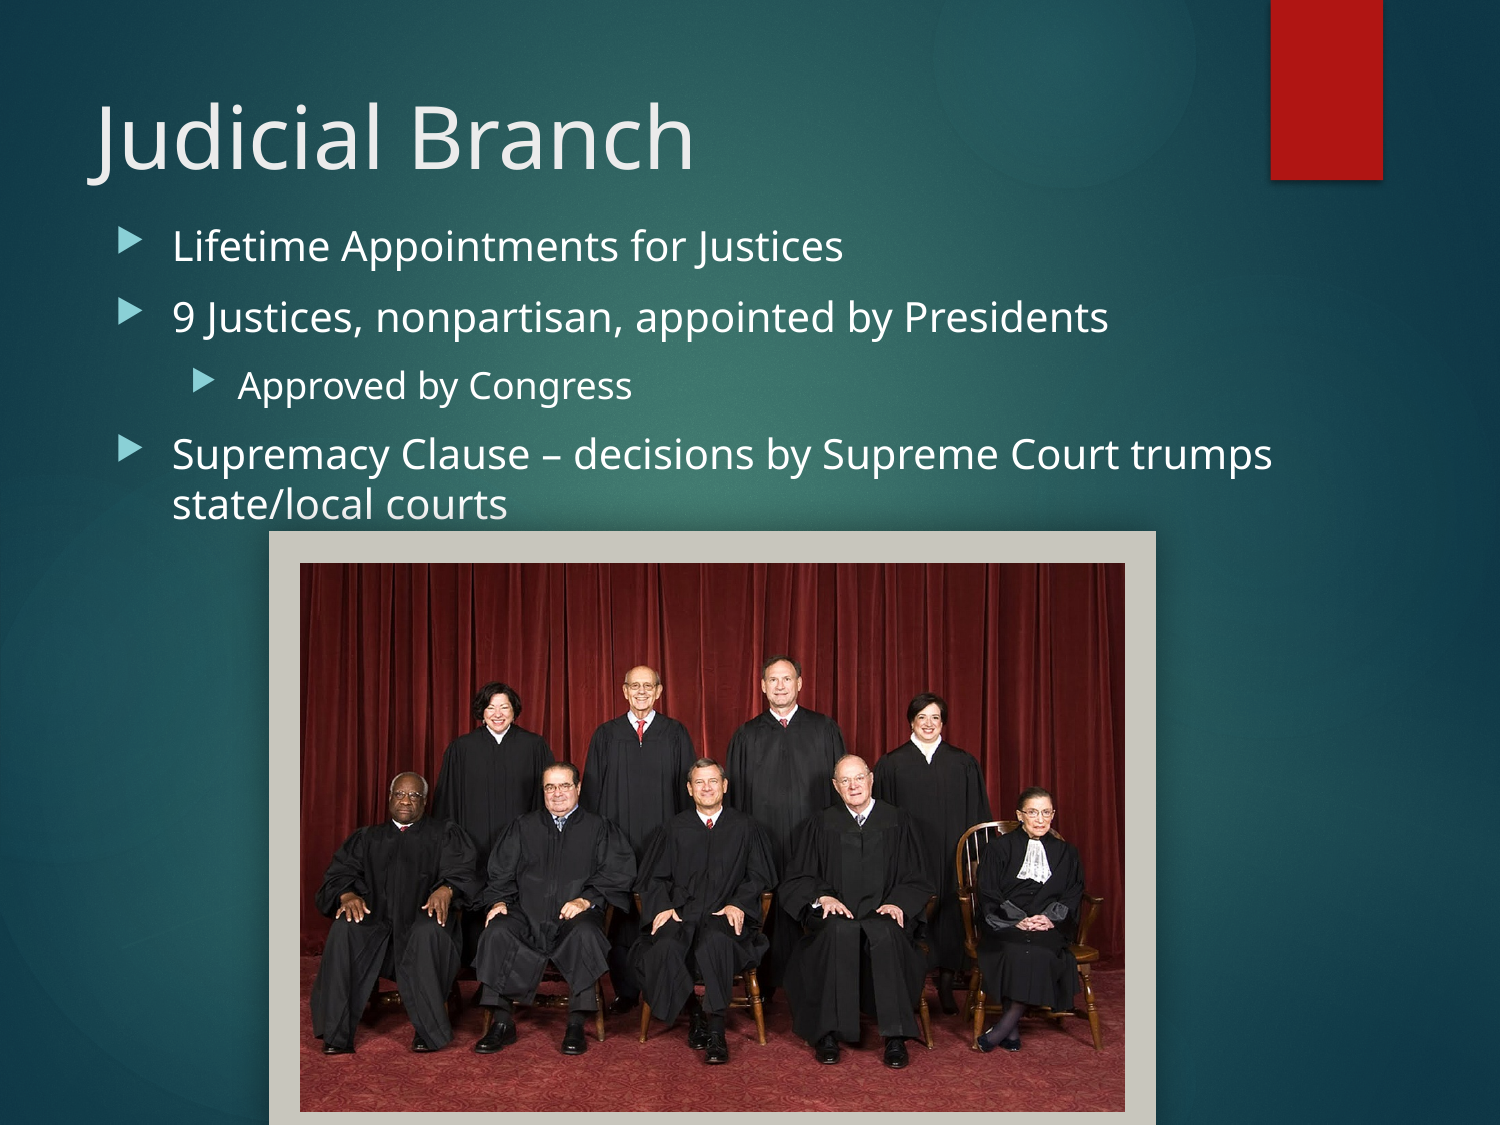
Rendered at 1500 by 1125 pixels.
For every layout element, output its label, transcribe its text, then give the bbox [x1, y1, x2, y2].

list Lifetime Appointments for Justices 9 Justices, nonpartisan, appointed by Presidents Approved by Congress Supremacy Clause – decisions by Supreme Court trumps state/local courts [100, 212, 1438, 988]
title Judicial Branch [79, 74, 1237, 304]
picture [299, 562, 1126, 1113]
